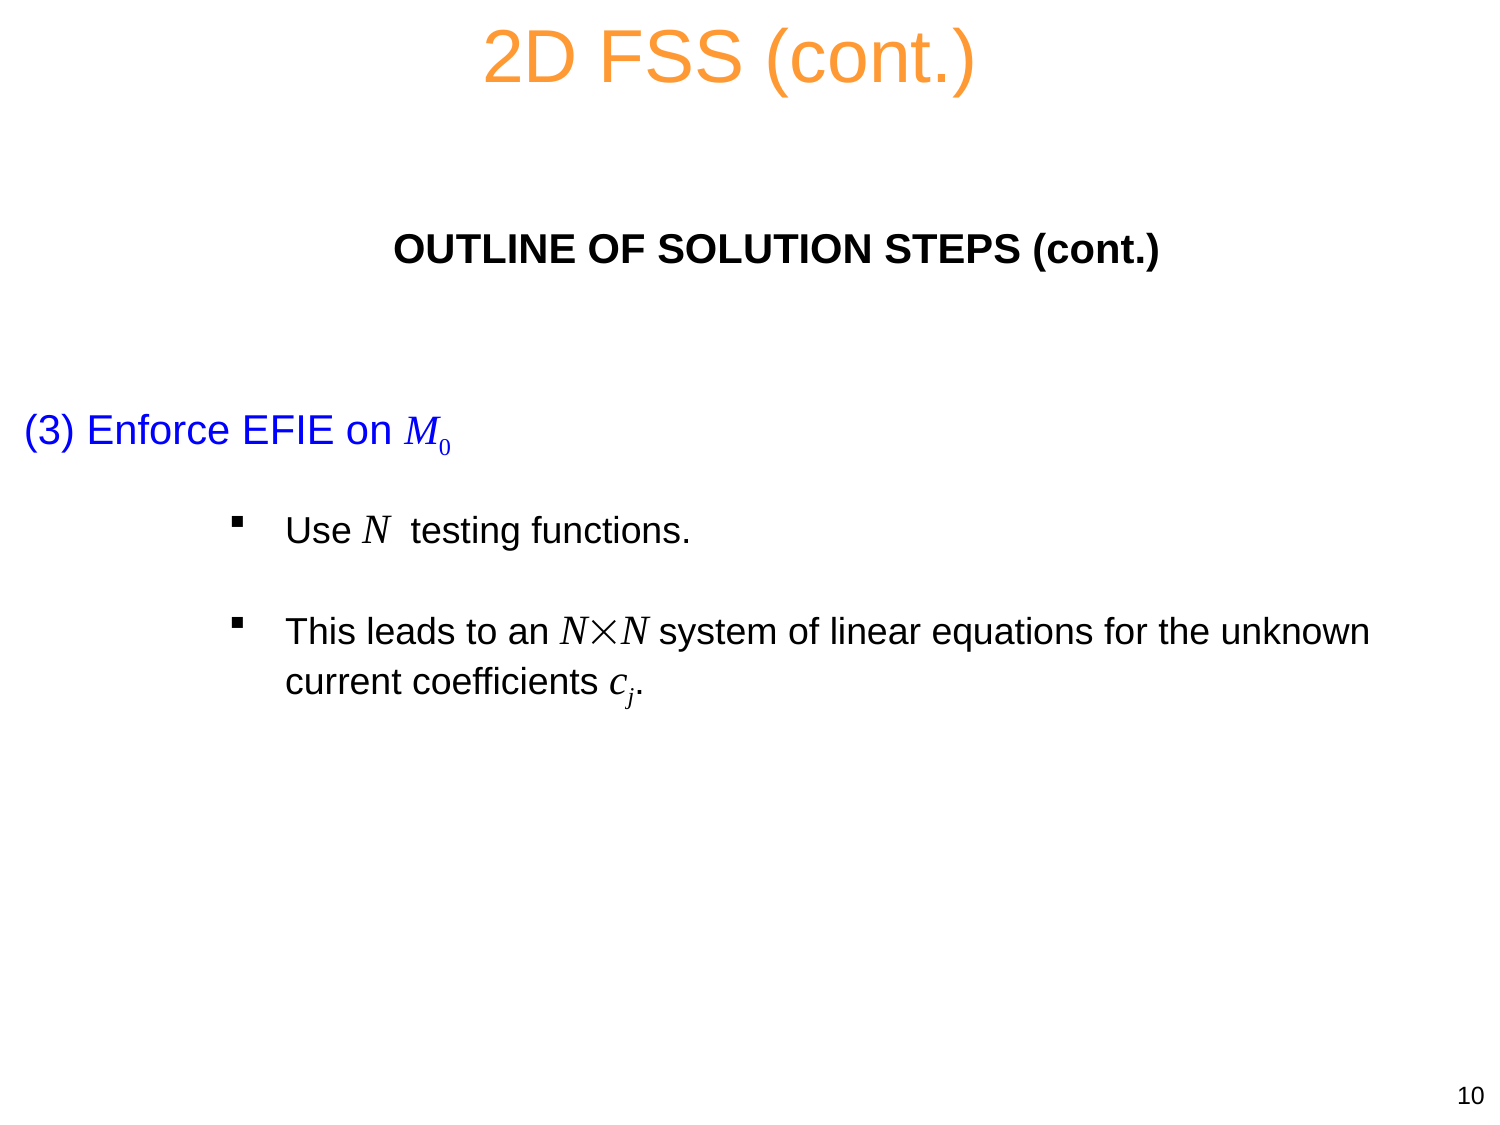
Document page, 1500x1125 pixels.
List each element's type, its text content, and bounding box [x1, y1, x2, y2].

text_box (3) Enforce EFIE on M0 [0, 395, 579, 468]
text_box 2D FSS (cont.) [363, 0, 1097, 105]
slide_number 10 [1149, 1065, 1500, 1125]
text_box OUTLINE OF SOLUTION STEPS (cont.) [378, 214, 1176, 280]
text_box Use N testing functions. This leads to an NN system of linear equations for the unknown current coefficients cj. [214, 493, 1389, 717]
